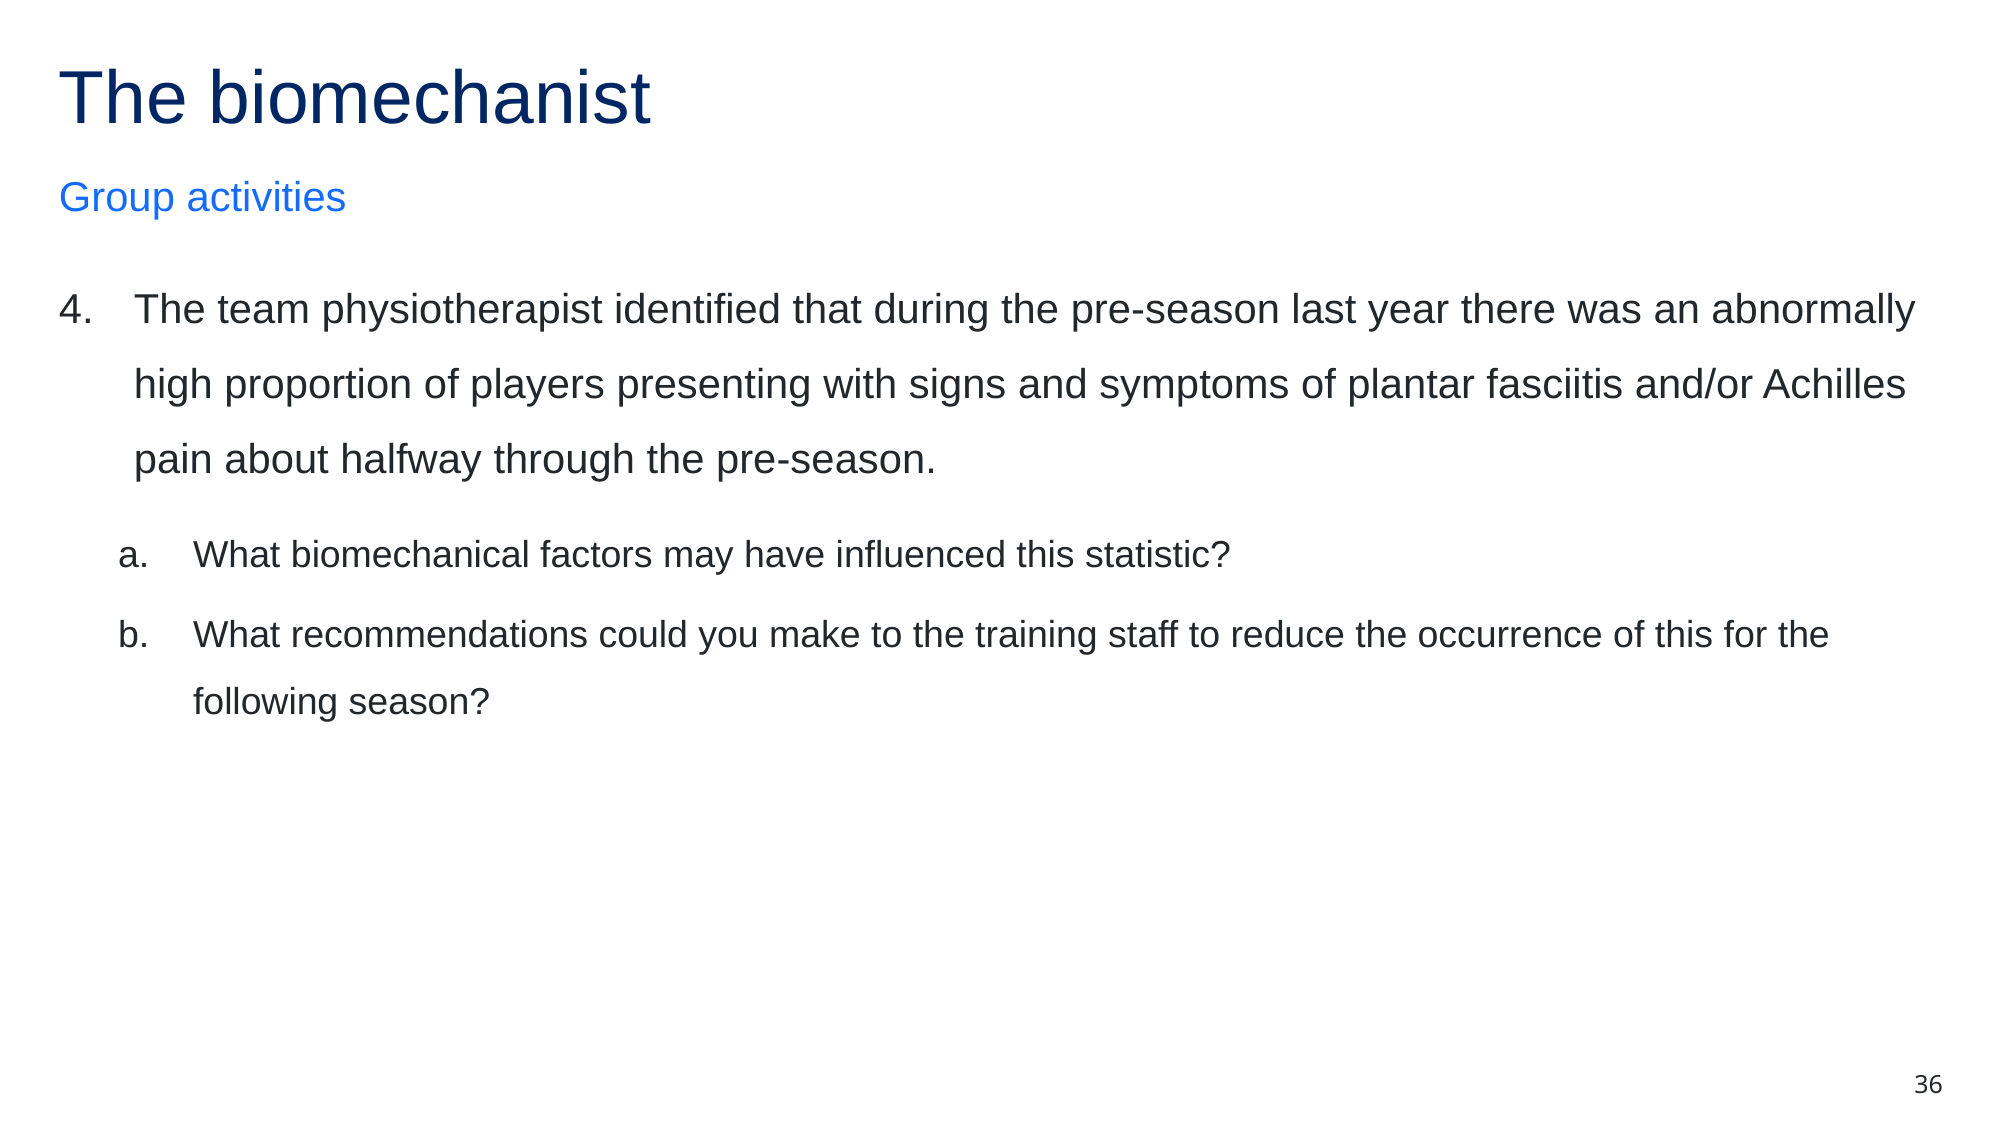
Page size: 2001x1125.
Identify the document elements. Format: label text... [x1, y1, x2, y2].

list The team physiotherapist identified that during the pre-season last year there was an abnormally high proportion of players presenting with signs and symptoms of plantar fasciitis and/or Achilles pain about halfway through the pre-season. What biomechanical factors may have influenced this statistic? What recommendations could you make to the training staff to reduce the occurrence of this for the following season? [59, 257, 1943, 1046]
slide_number 36 [1824, 1068, 1943, 1099]
list Group activities [59, 161, 1943, 220]
title The biomechanist [59, 59, 1943, 149]
